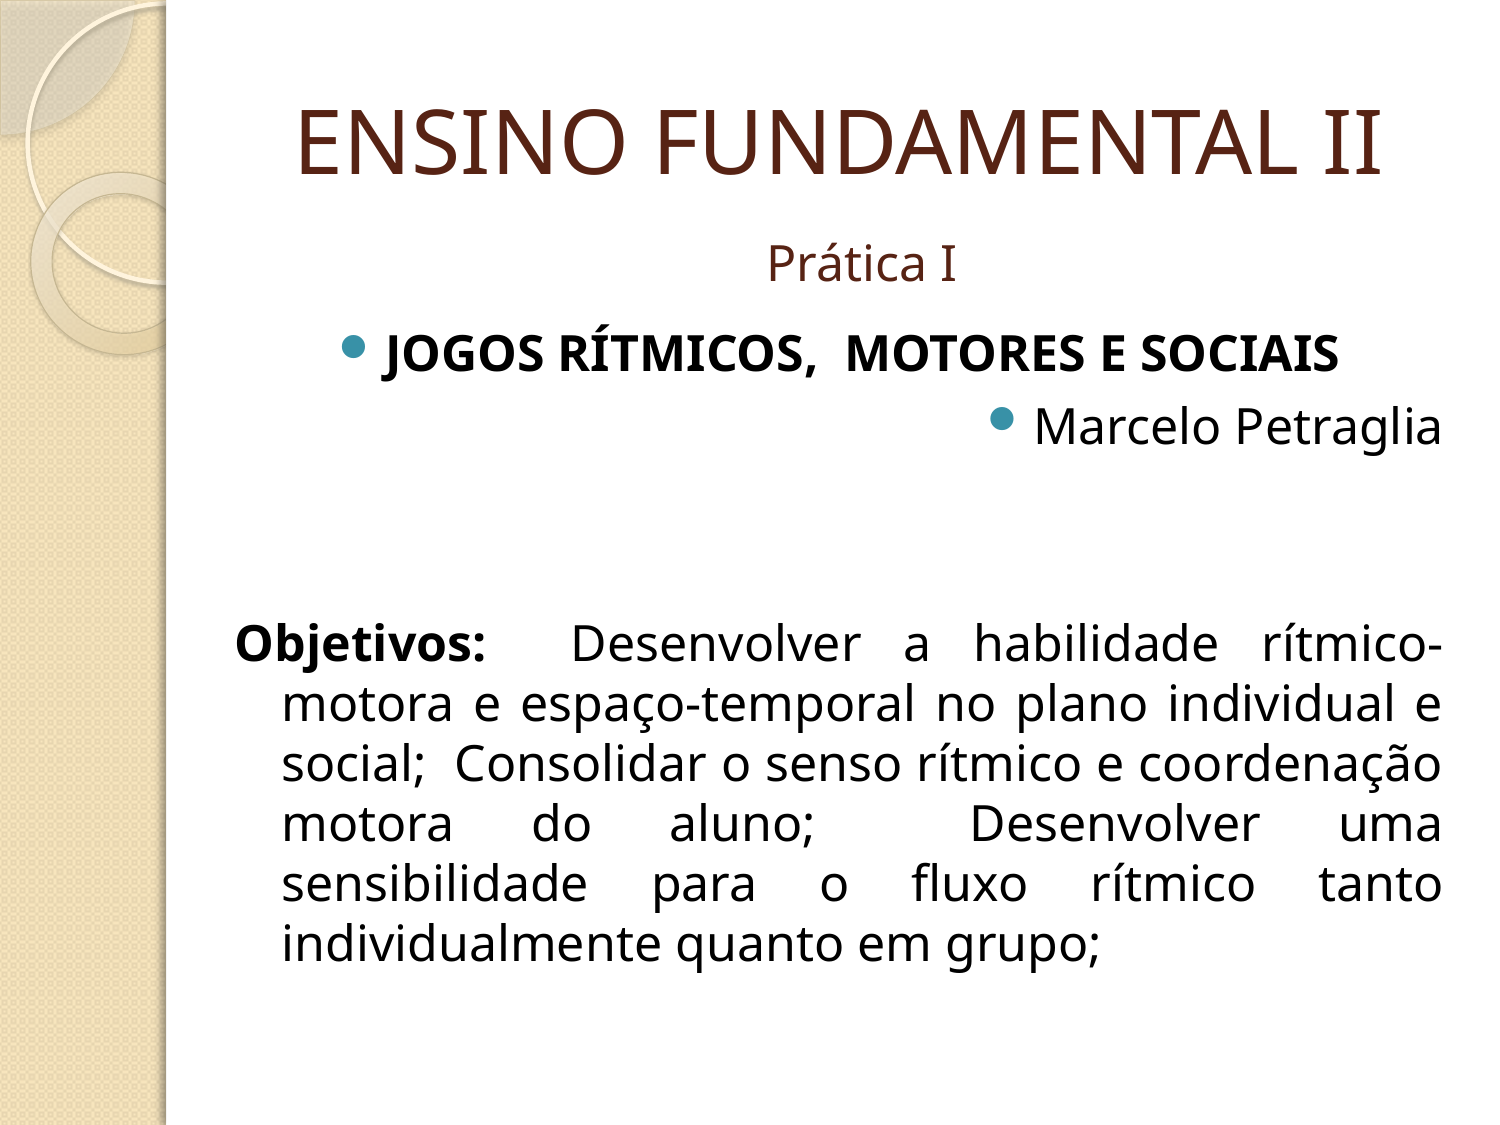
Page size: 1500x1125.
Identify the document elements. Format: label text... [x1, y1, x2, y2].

title ENSINO FUNDAMENTAL II [235, 45, 1466, 233]
list JOGOS RÍTMICOS, MOTORES E SOCIAIS Marcelo Petraglia Objetivos: Desenvolver a habilidade rítmico-motora e espaço-temporal no plano individual e social; Consolidar o senso rítmico e coordenação motora do aluno; Desenvolver uma sensibilidade para o fluxo rítmico tanto individualmente quanto em grupo; [206, 314, 1459, 1071]
text_box Prática I [312, 196, 1412, 327]
